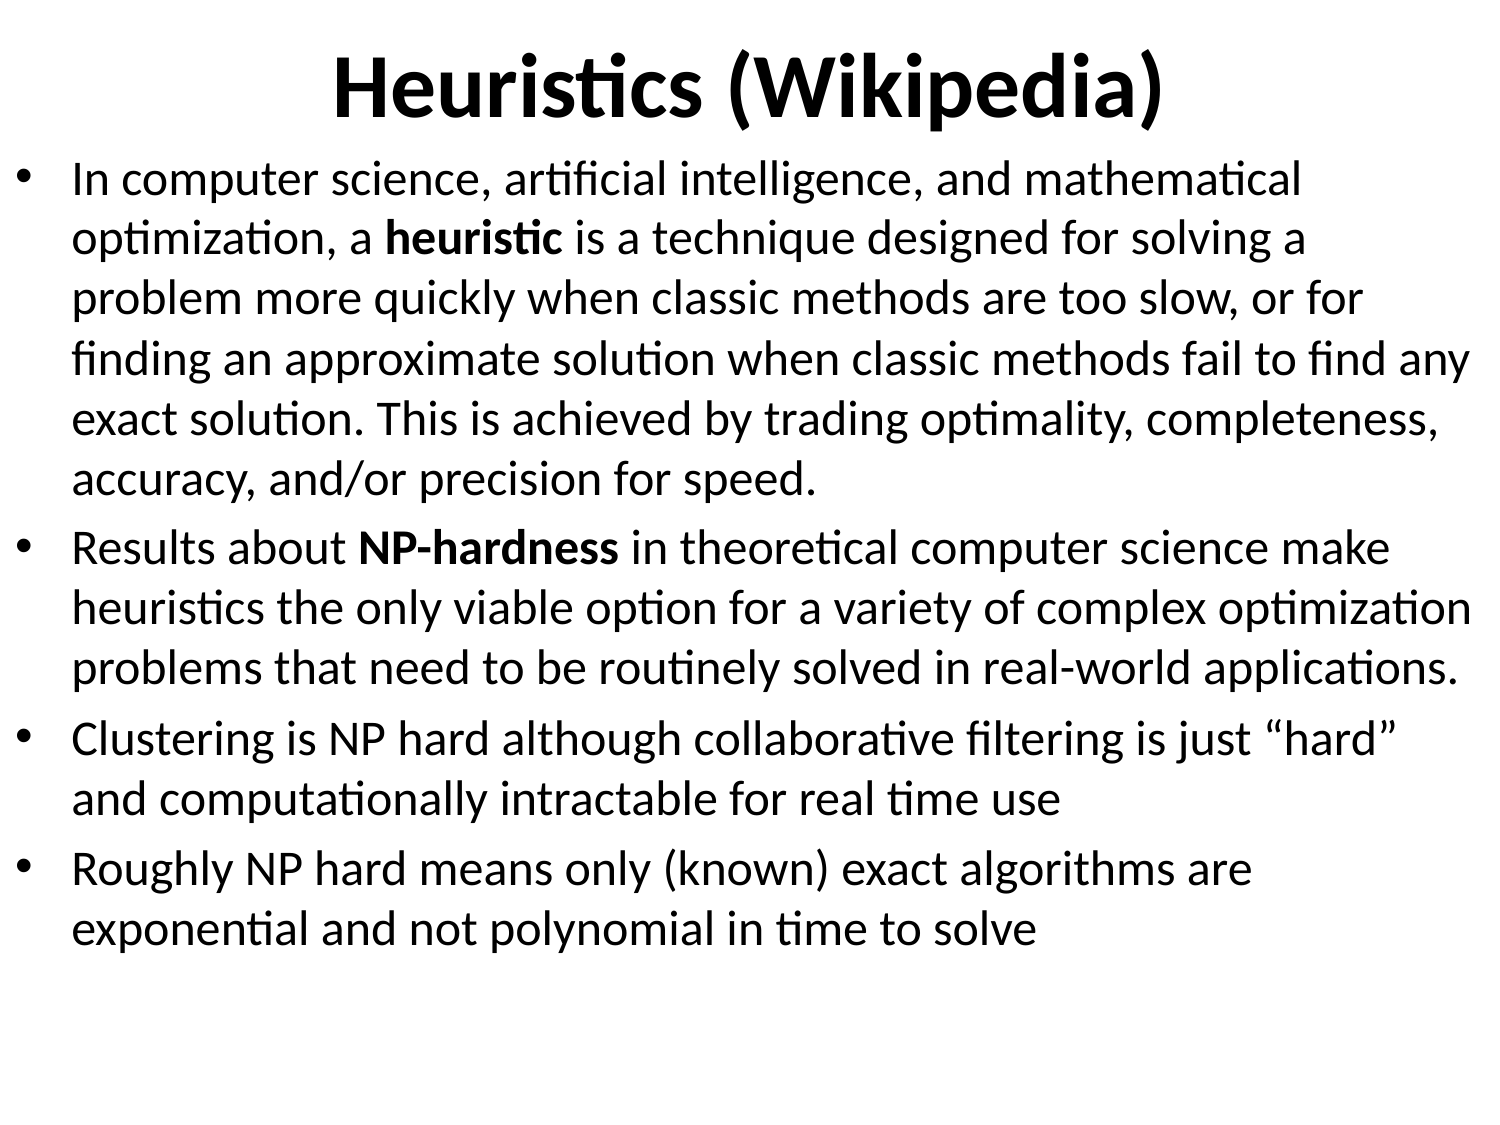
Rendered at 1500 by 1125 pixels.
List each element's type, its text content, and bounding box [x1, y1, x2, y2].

list In computer science, artificial intelligence, and mathematical optimization, a heuristic is a technique designed for solving a problem more quickly when classic methods are too slow, or for finding an approximate solution when classic methods fail to find any exact solution. This is achieved by trading optimality, completeness, accuracy, and/or precision for speed. Results about NP-hardness in theoretical computer science make heuristics the only viable option for a variety of complex optimization problems that need to be routinely solved in real-world applications. Clustering is NP hard although collaborative filtering is just “hard” and computationally intractable for real time use Roughly NP hard means only (known) exact algorithms are exponential and not polynomial in time to solve [0, 137, 1500, 1050]
title Heuristics (Wikipedia) [75, 0, 1425, 137]
